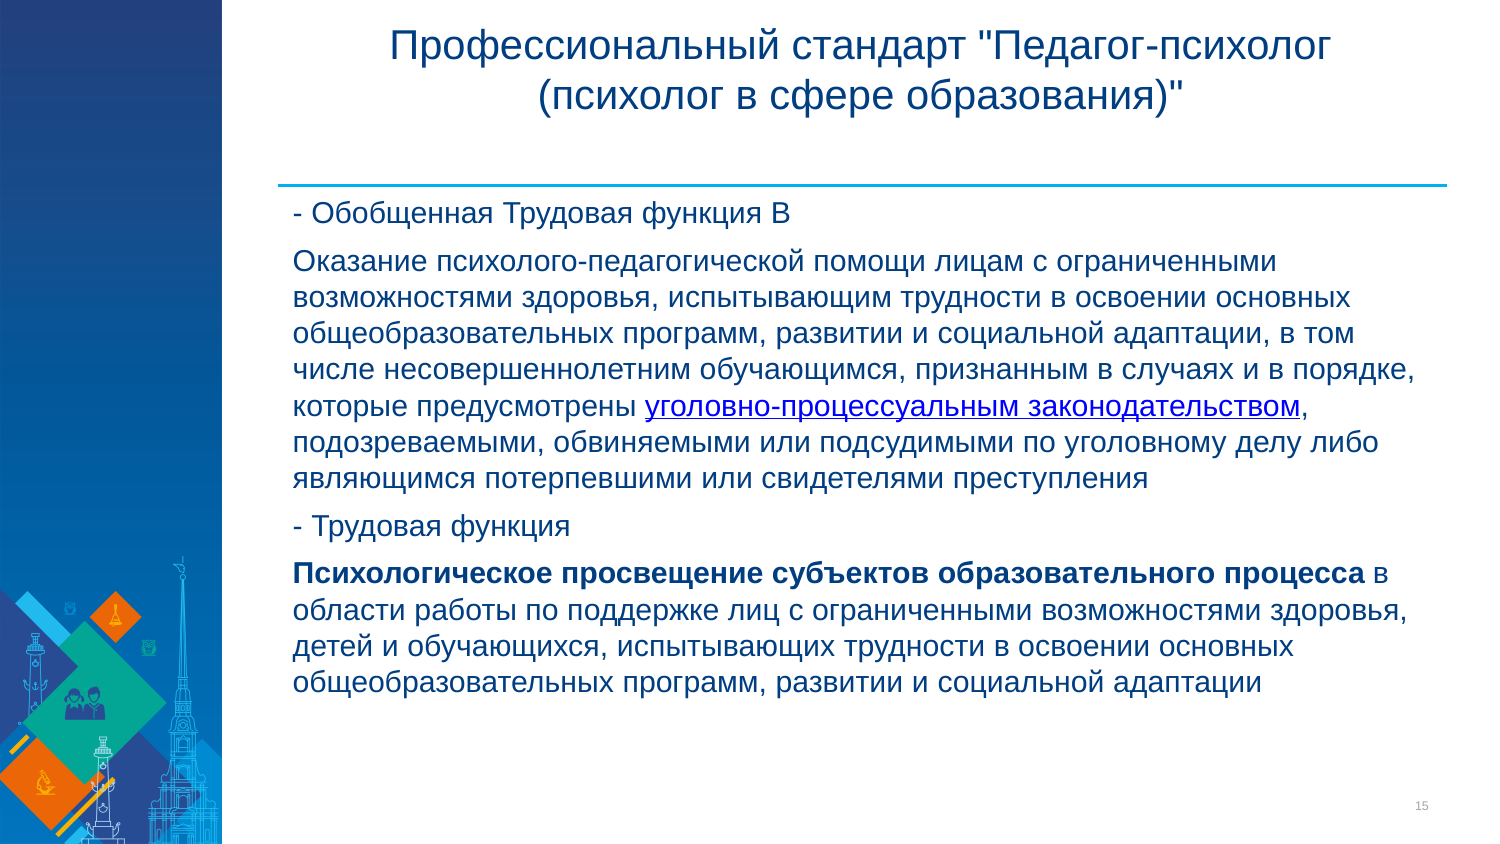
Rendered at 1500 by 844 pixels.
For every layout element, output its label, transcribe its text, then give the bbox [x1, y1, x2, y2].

title Профессиональный стандарт "Педагог-психолог (психолог в сфере образования)" [277, 14, 1445, 121]
slide_number 15 [1373, 788, 1445, 824]
subtitle - Обобщенная Трудовая функция В Оказание психолого-педагогической помощи лицам с ограниченными возможностями здоровья, испытывающим трудности в освоении основных общеобразовательных программ, развитии и социальной адаптации, в том числе несовершеннолетним обучающимся, признанным в случаях и в порядке, которые предусмотрены уголовно-процессуальным законодательством, подозреваемыми, обвиняемыми или подсудимыми по уголовному делу либо являющимся потерпевшими или свидетелями преступления - Трудовая функция Психологическое просвещение субъектов образовательного процесса в области работы по поддержке лиц с ограниченными возможностями здоровья, детей и обучающихся, испытывающих трудности в освоении основных общеобразовательных программ, развитии и социальной адаптации [277, 185, 1445, 759]
